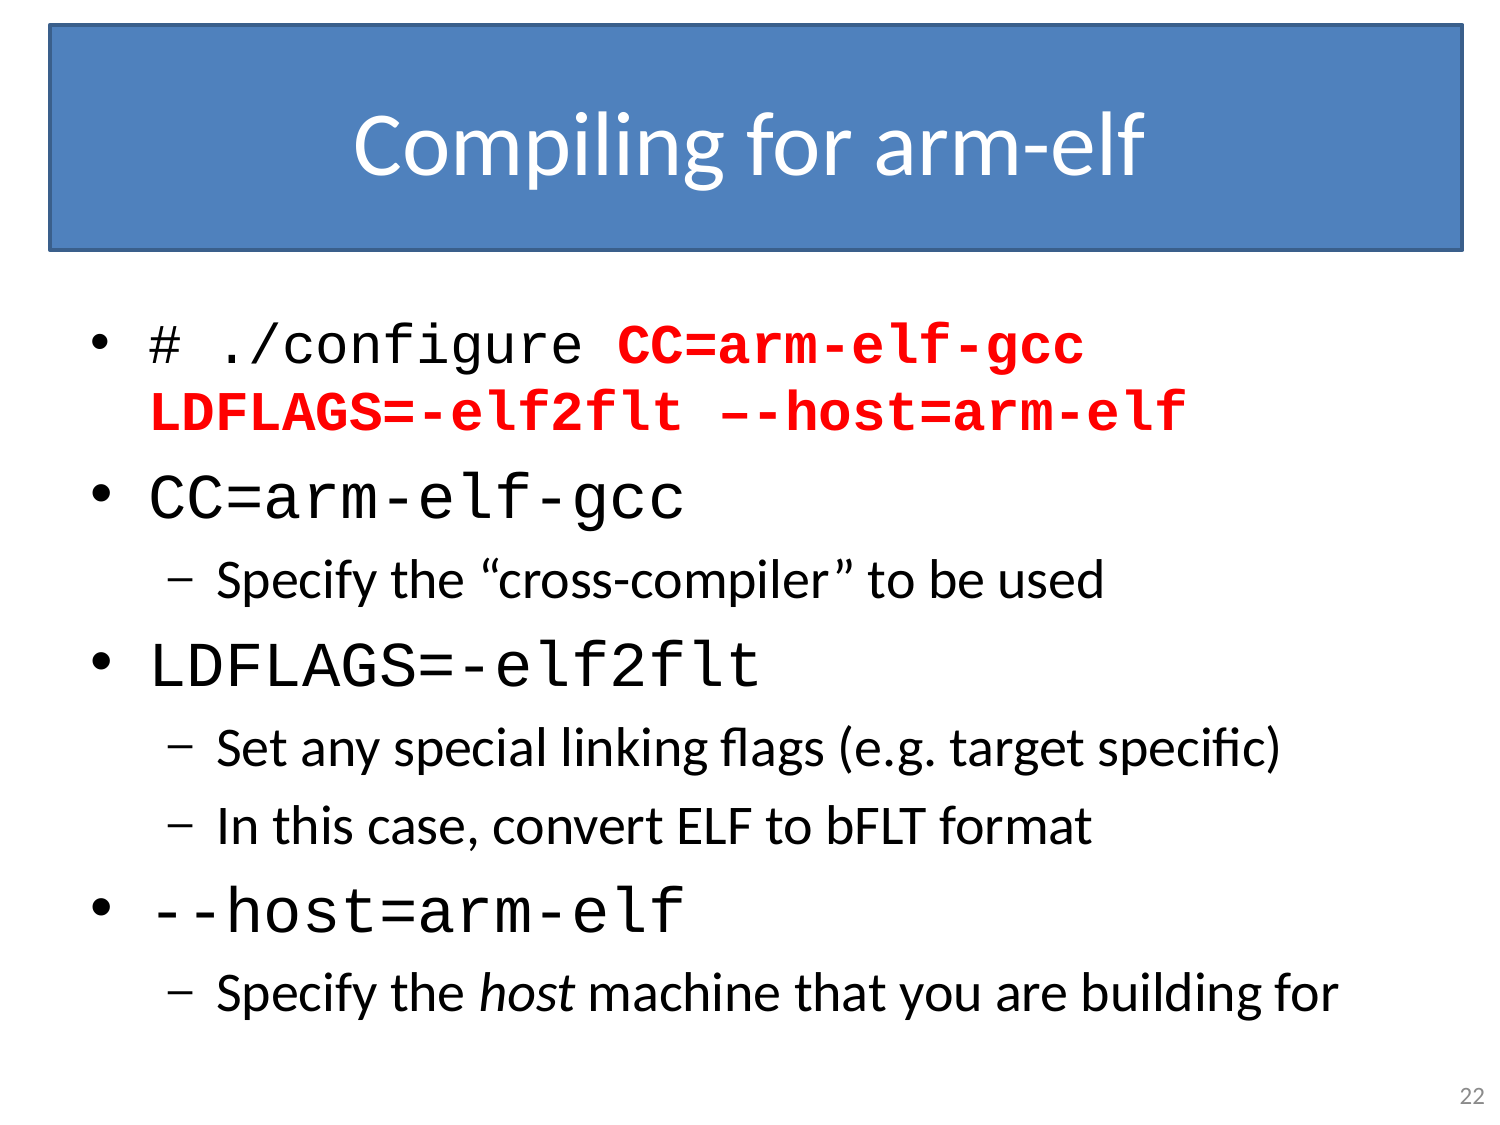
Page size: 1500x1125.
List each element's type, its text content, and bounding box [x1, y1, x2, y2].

title Compiling for arm-elf [75, 45, 1425, 233]
list # ./configure CC=arm-elf-gcc LDFLAGS=-elf2flt –-host=arm-elf CC=arm-elf-gcc Specify the “cross-compiler” to be used LDFLAGS=-elf2flt Set any special linking flags (e.g. target specific) In this case, convert ELF to bFLT format --host=arm-elf Specify the host machine that you are building for [75, 299, 1425, 1043]
slide_number 22 [1149, 1065, 1500, 1125]
